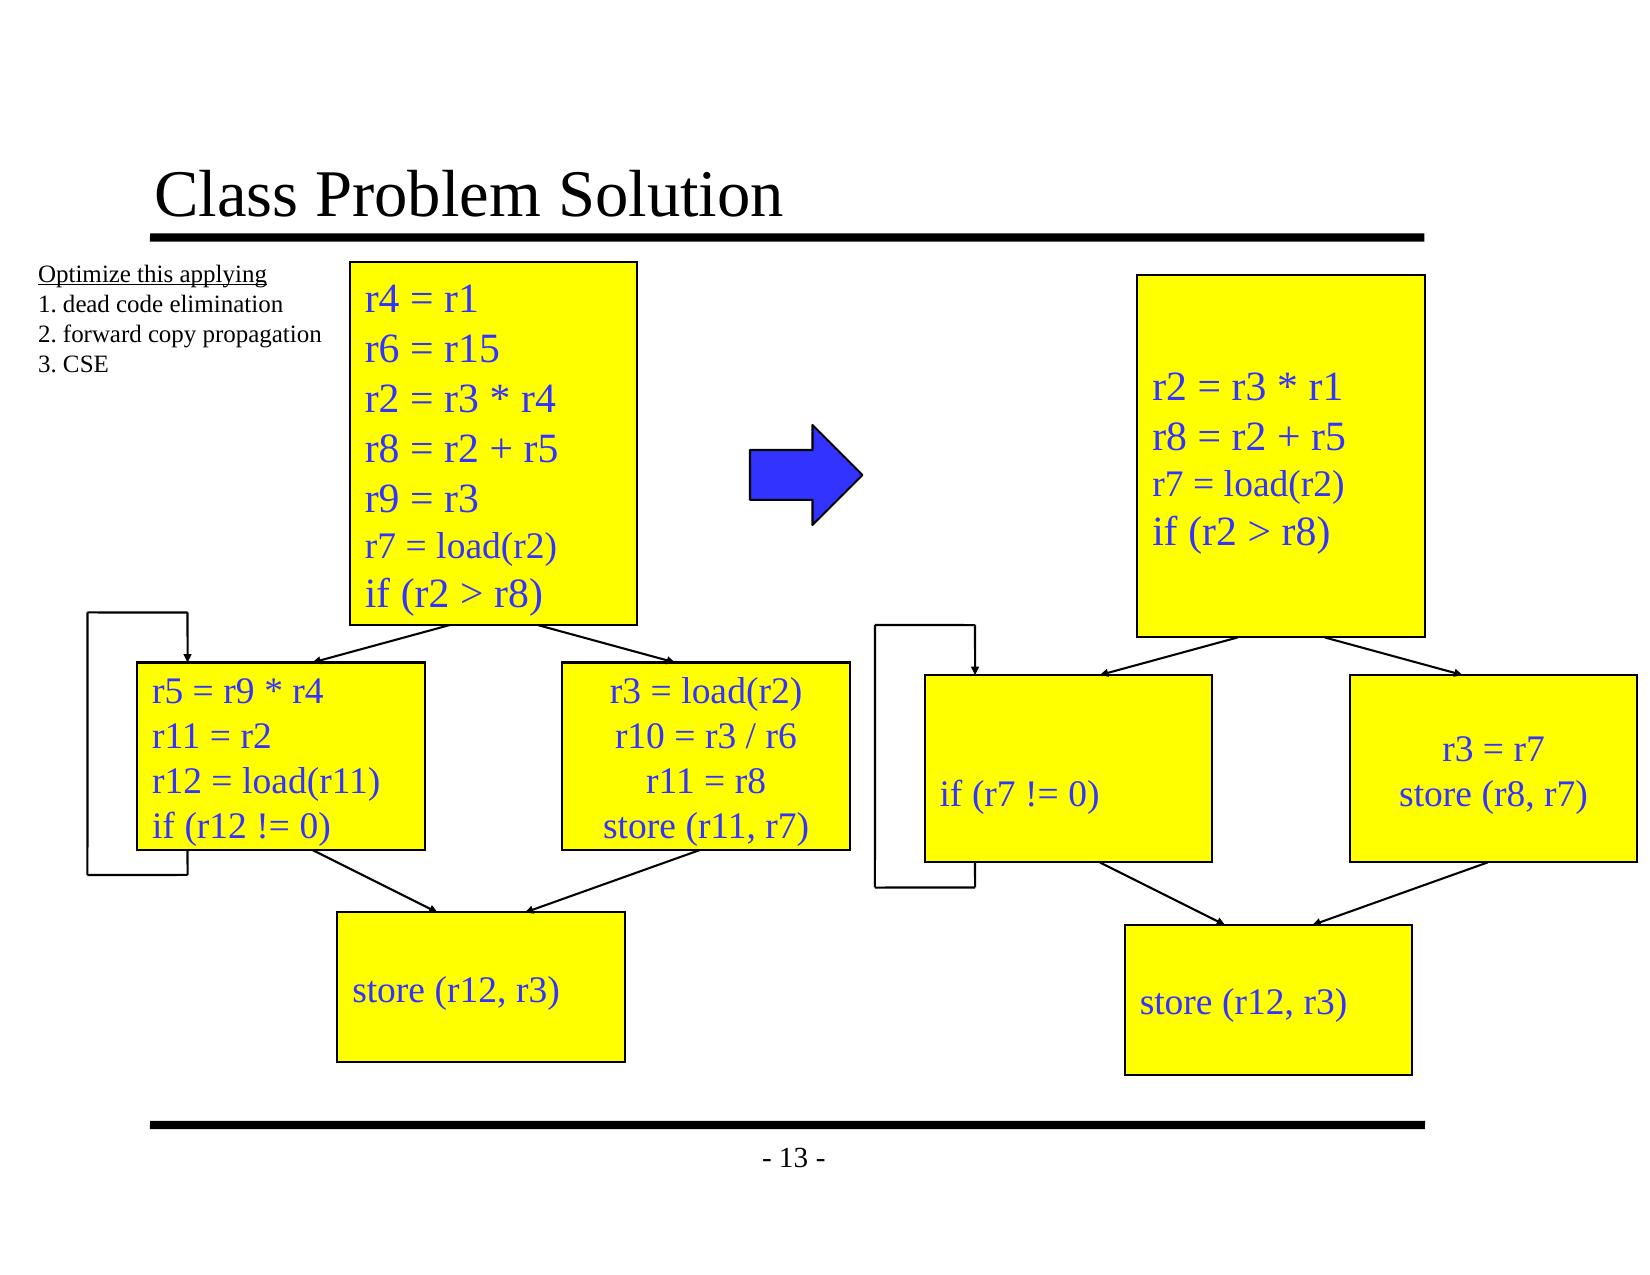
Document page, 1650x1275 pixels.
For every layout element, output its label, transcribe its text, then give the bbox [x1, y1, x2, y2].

text_box r5 = r9 * r4 r11 = r2 r12 = load(r11) if (r12 != 0) [137, 662, 425, 850]
text_box [183, 612, 192, 663]
text_box r2 = r3 * r1 r8 = r2 + r5 r7 = load(r2) if (r2 > r8) [1137, 274, 1425, 638]
text_box store (r12, r3) [337, 912, 625, 1063]
text_box [312, 849, 438, 913]
text_box Optimize this applying 1. dead code elimination 2. forward copy propagation 3. CSE [23, 249, 338, 385]
text_box store (r12, r3) [1124, 924, 1413, 1075]
text_box [750, 425, 863, 526]
text_box [970, 624, 980, 676]
text_box r3 = load(r2) r10 = r3 / r6 r11 = r8 store (r11, r7) [562, 662, 850, 850]
text_box [1099, 637, 1238, 677]
text_box [1324, 637, 1463, 677]
text_box [312, 624, 451, 665]
text_box r3 = r7 store (r8, r7) [1349, 675, 1638, 863]
title Class Problem Solution [137, 137, 1413, 239]
text_box [1312, 862, 1488, 927]
text_box r4 = r1 r6 = r15 r2 = r3 * r4 r8 = r2 + r5 r9 = r3 r7 = load(r2) if (r2 > r8) [349, 262, 638, 625]
text_box [1099, 862, 1225, 925]
text_box if (r7 != 0) [924, 675, 1213, 863]
text_box [537, 624, 676, 665]
text_box [525, 849, 701, 914]
